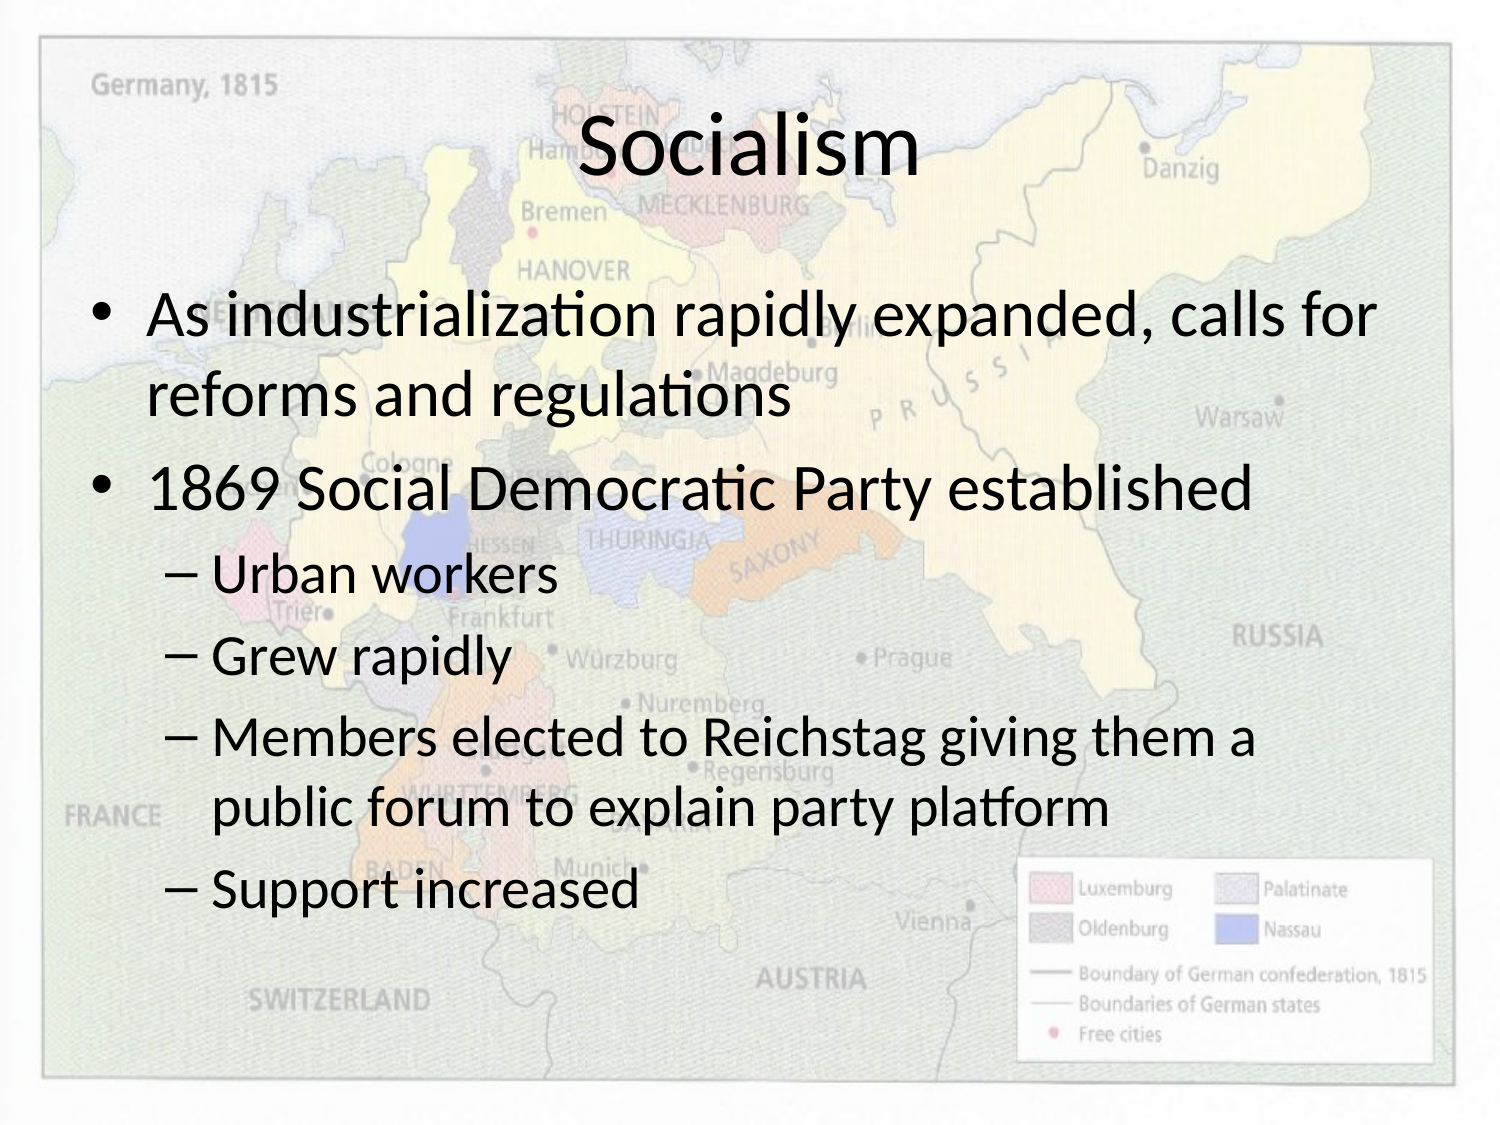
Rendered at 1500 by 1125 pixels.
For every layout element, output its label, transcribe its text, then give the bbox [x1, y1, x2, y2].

title Socialism [75, 45, 1425, 233]
list As industrialization rapidly expanded, calls for reforms and regulations 1869 Social Democratic Party established Urban workers Grew rapidly Members elected to Reichstag giving them a public forum to explain party platform Support increased [75, 262, 1425, 1005]
